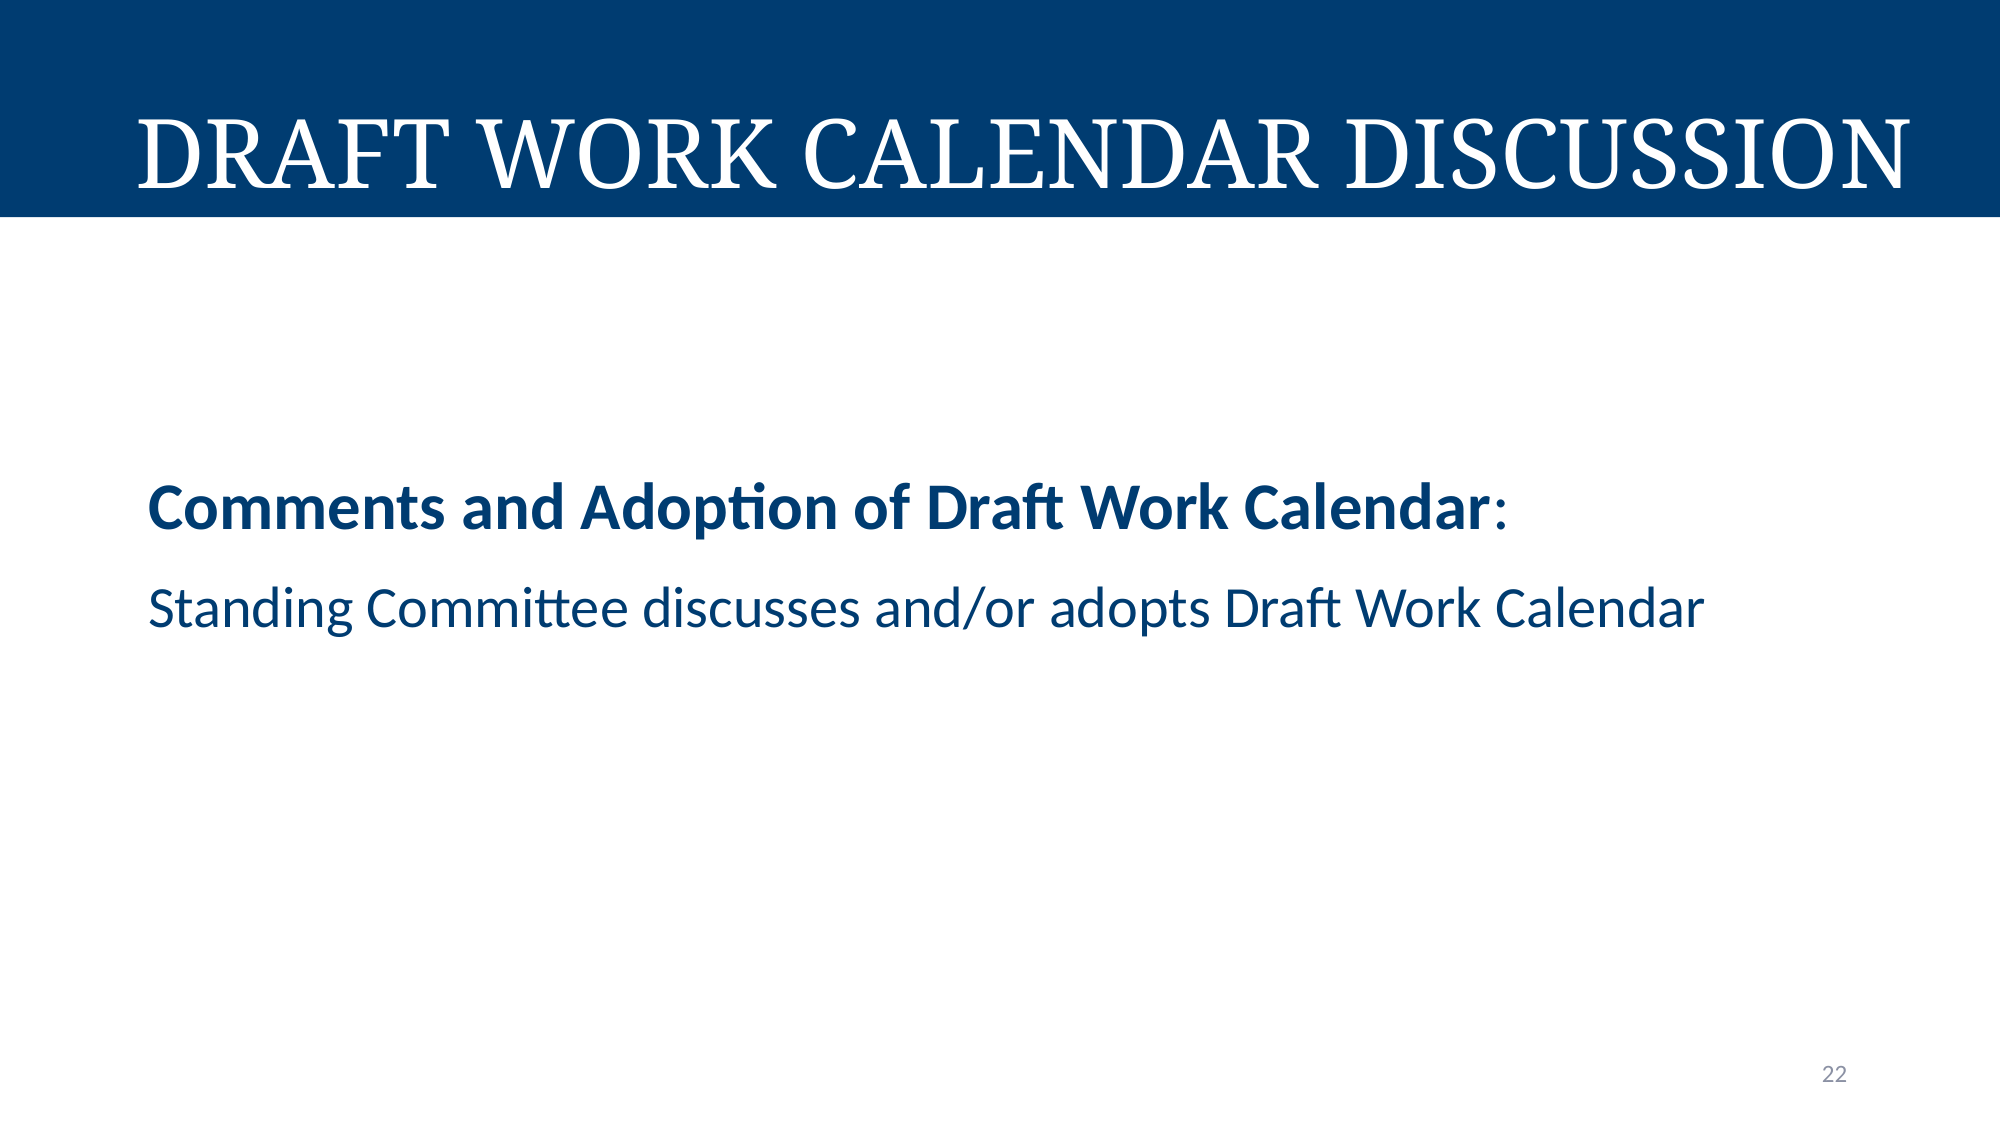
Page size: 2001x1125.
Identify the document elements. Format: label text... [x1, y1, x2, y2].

title Draft Work Calendar Discussion [0, 0, 2000, 218]
table_header Comments and Adoption of Draft Work Calendar: Standing Committee discusses and/or adopts Draft Work Calendar [148, 331, 1732, 898]
slide_number 22 [1412, 1042, 1863, 1103]
